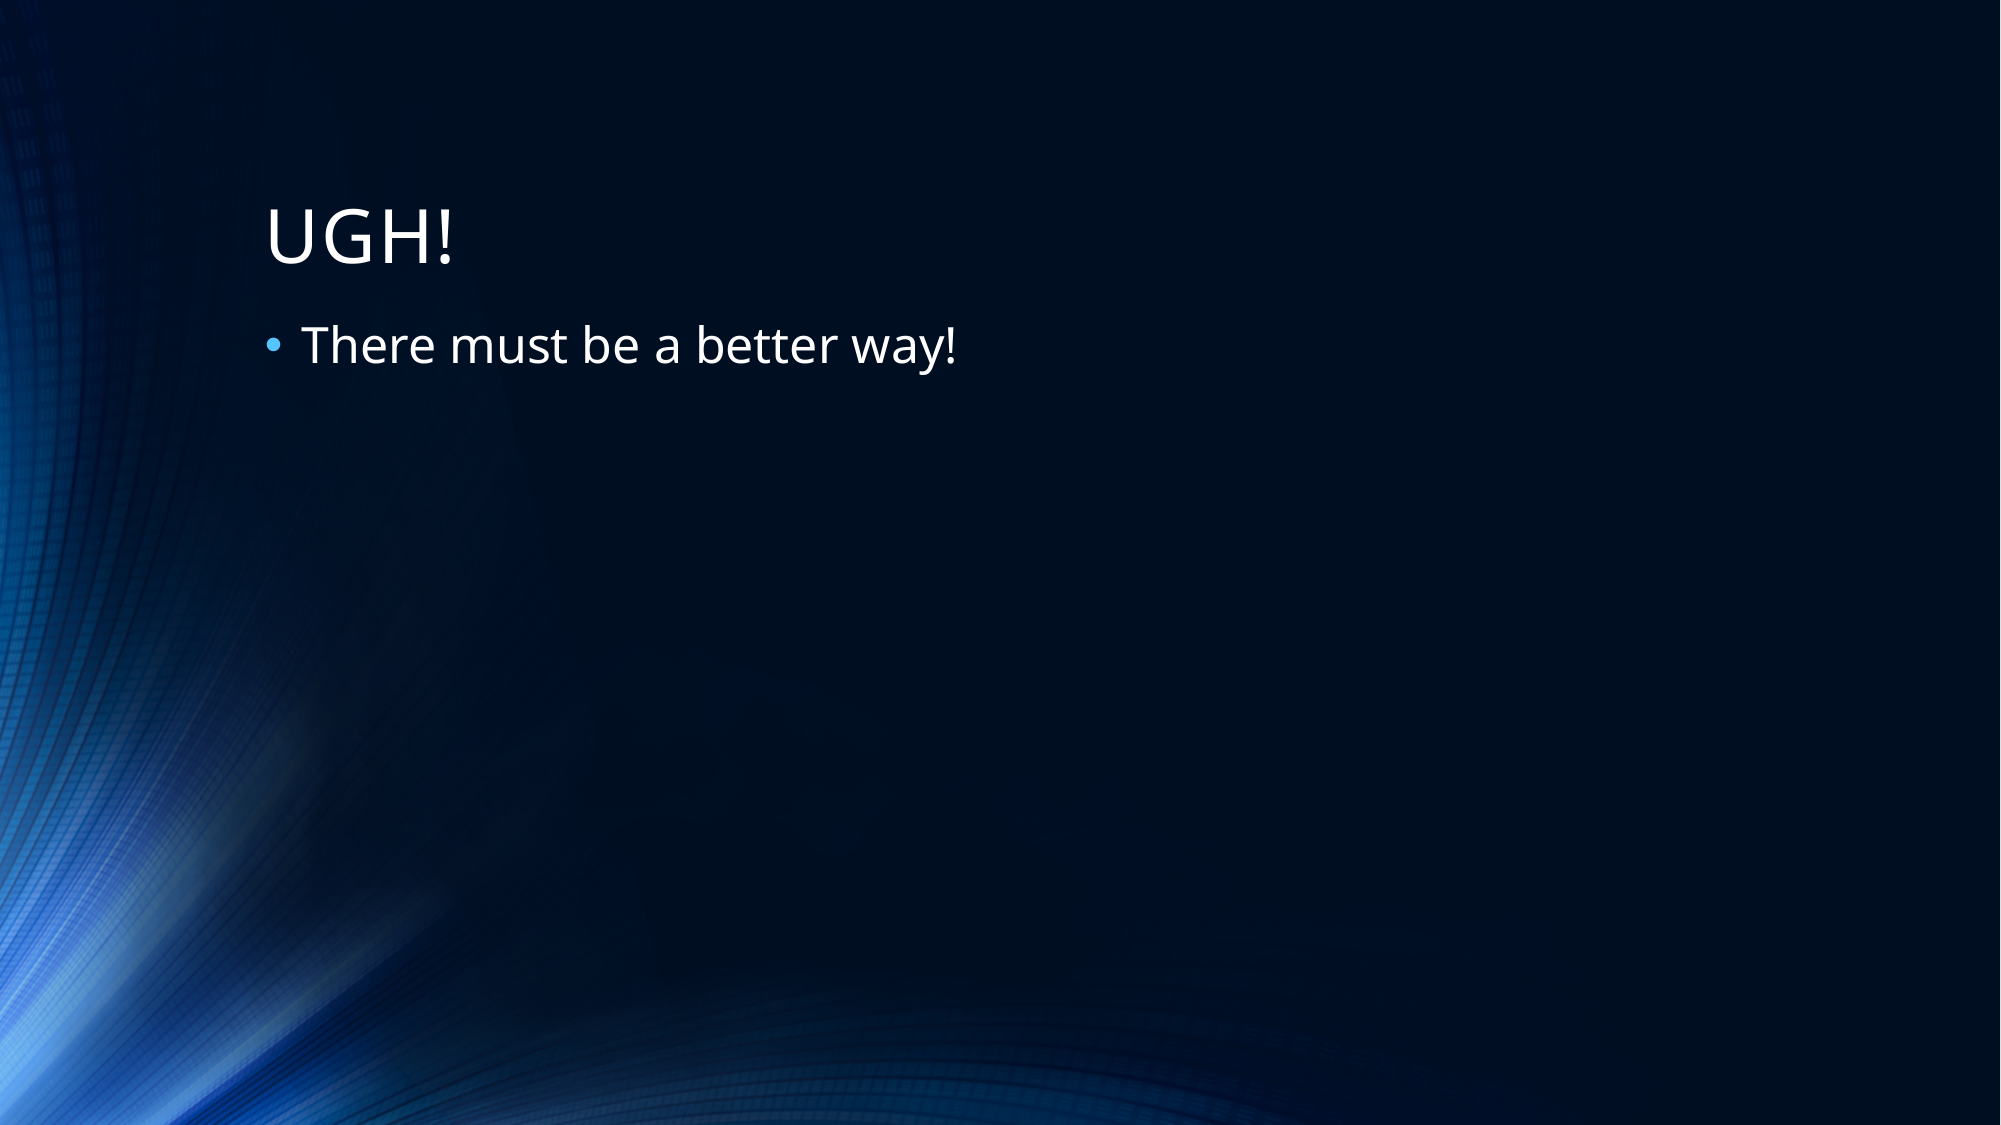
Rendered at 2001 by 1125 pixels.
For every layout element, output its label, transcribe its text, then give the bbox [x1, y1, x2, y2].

title UGH! [249, 62, 1751, 288]
picture [0, 0, 2001, 1125]
list There must be a better way! [249, 312, 1749, 988]
